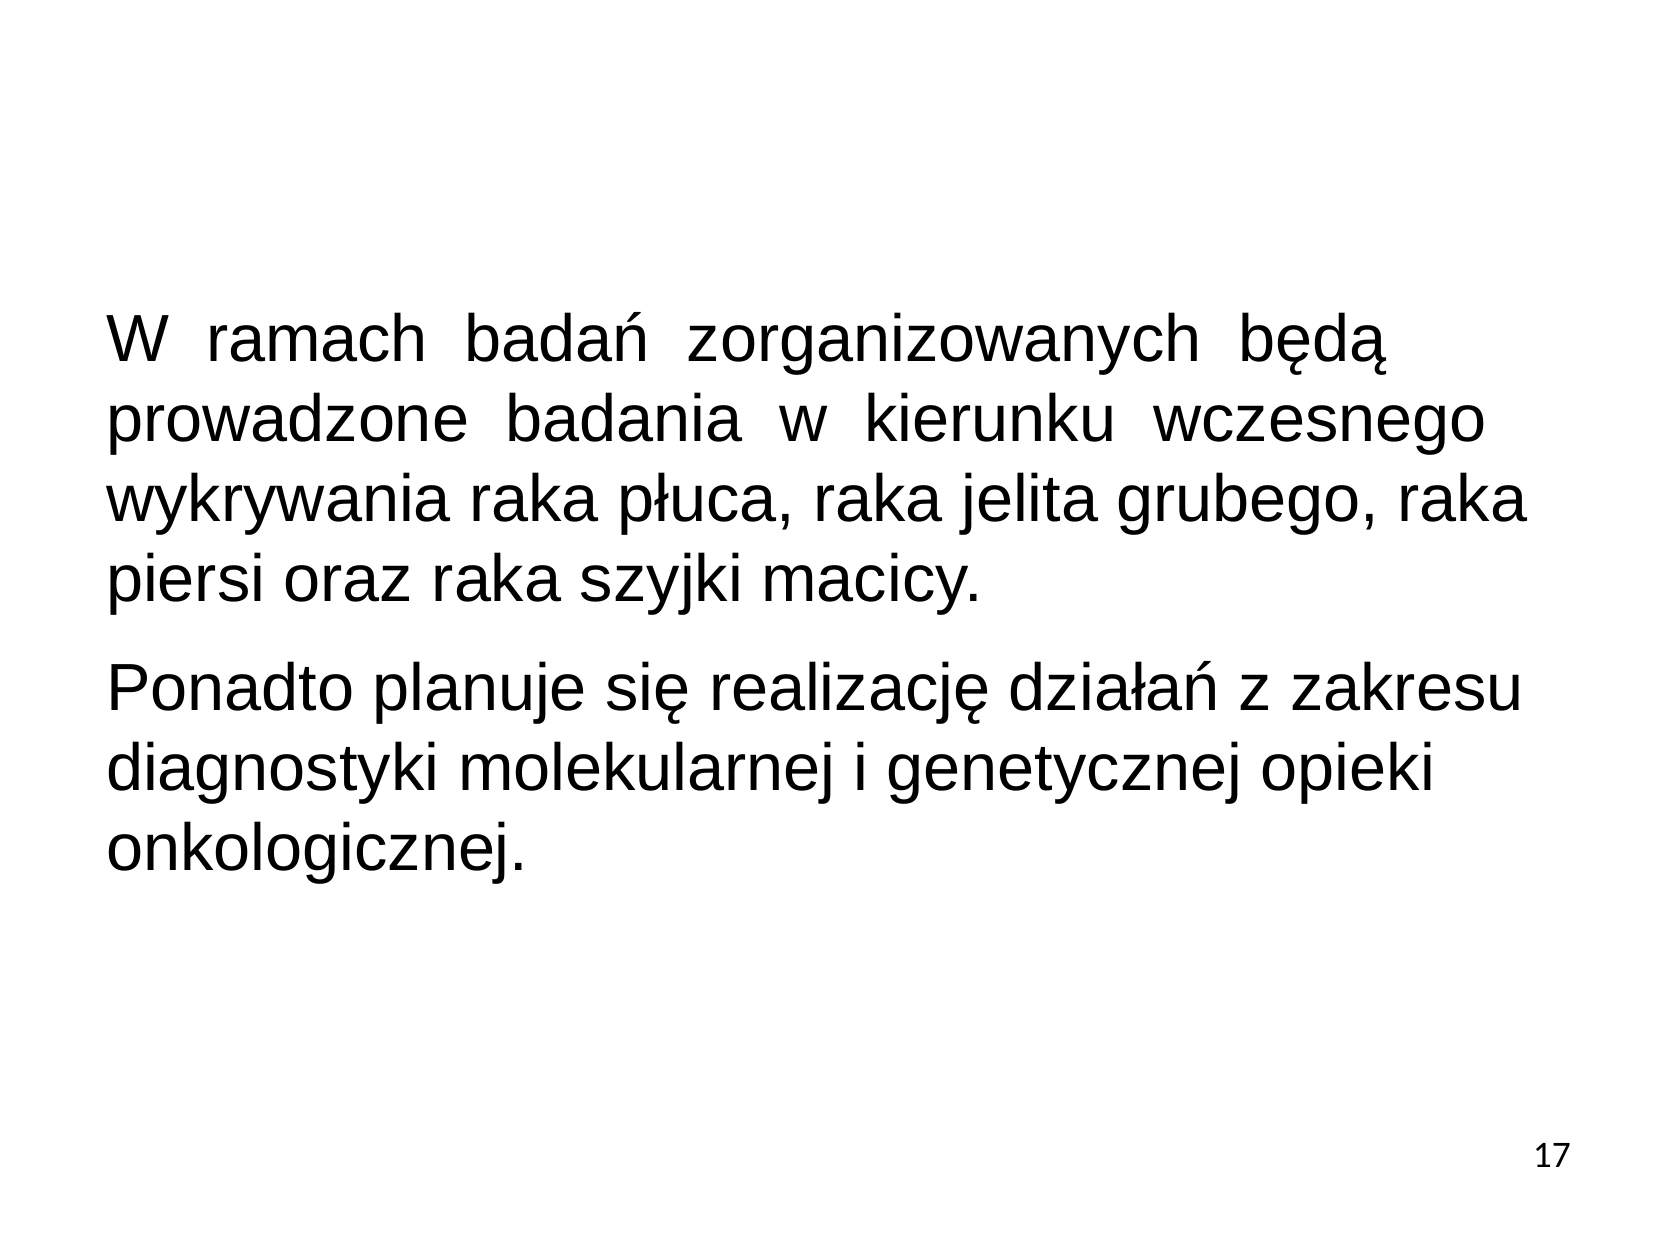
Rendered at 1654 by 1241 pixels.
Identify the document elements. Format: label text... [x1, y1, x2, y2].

subtitle W ramach badań zorganizowanych będą prowadzone badania w kierunku wczesnego wykrywania raka płuca, raka jelita grubego, raka piersi oraz raka szyjki macicy. Ponadto planuje się realizację działań z zakresu diagnostyki molekularnej i genetycznej opieki onkologicznej. [106, 46, 1654, 1132]
text_box 17 [1185, 1129, 1571, 1216]
